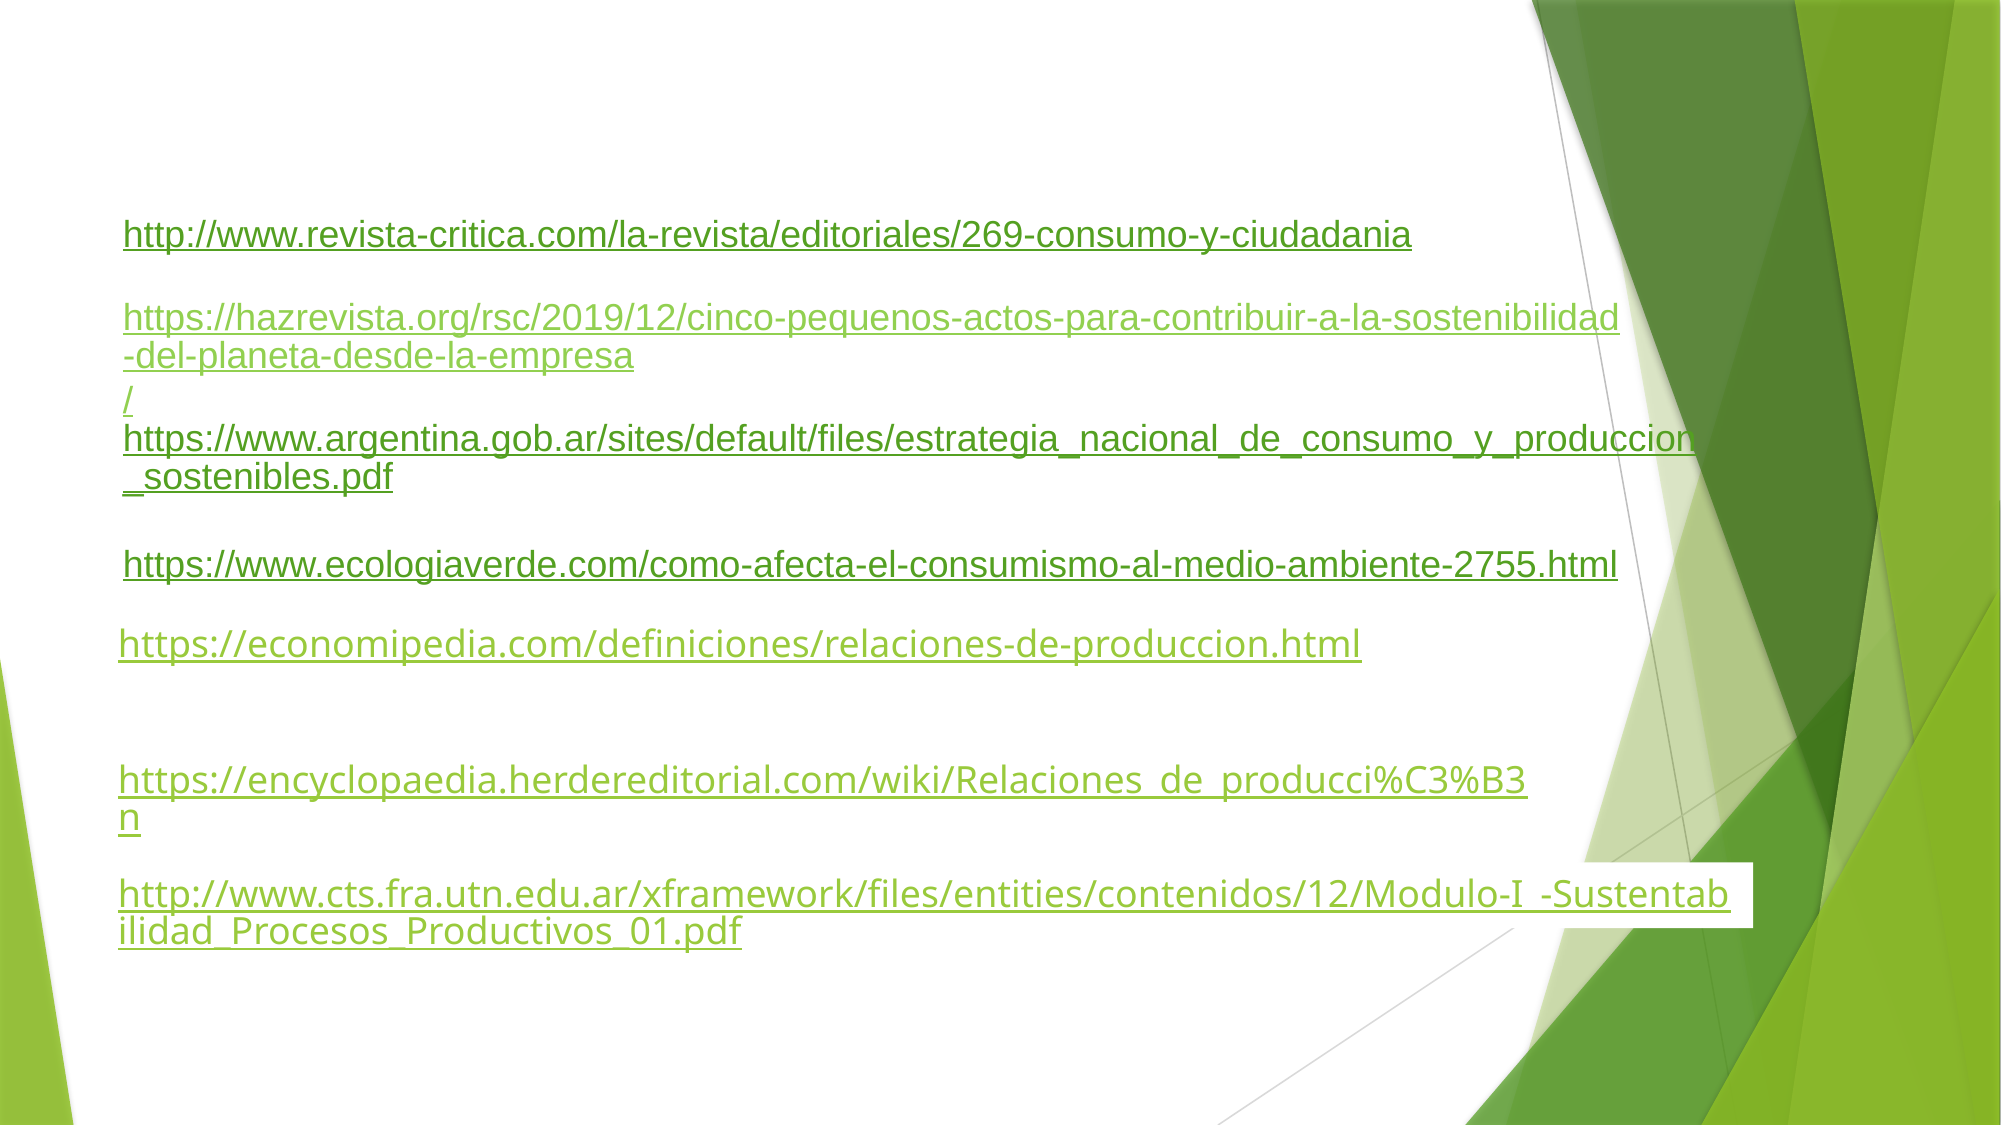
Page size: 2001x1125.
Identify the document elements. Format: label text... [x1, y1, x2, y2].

text_box https://hazrevista.org/rsc/2019/12/cinco-pequenos-actos-para-contribuir-a-la-sostenibilidad-del-planeta-desde-la-empresa/ [108, 285, 1646, 406]
text_box https://economipedia.com/definiciones/relaciones-de-produccion.html [103, 612, 1564, 723]
text_box http://www.cts.fra.utn.edu.ar/xframework/files/entities/contenidos/12/Modulo-I_-Sustentabilidad_Procesos_Productivos_01.pdf [103, 862, 1754, 929]
text_box http://www.revista-critica.com/la-revista/editoriales/269-consumo-y-ciudadania [108, 202, 1502, 263]
text_box https://www.argentina.gob.ar/sites/default/files/estrategia_nacional_de_consumo_y_produccion_sostenibles.pdf [108, 406, 1713, 467]
text_box https://encyclopaedia.herdereditorial.com/wiki/Relaciones_de_producci%C3%B3n [103, 748, 1564, 815]
text_box https://www.ecologiaverde.com/como-afecta-el-consumismo-al-medio-ambiente-2755.html [108, 532, 1713, 592]
